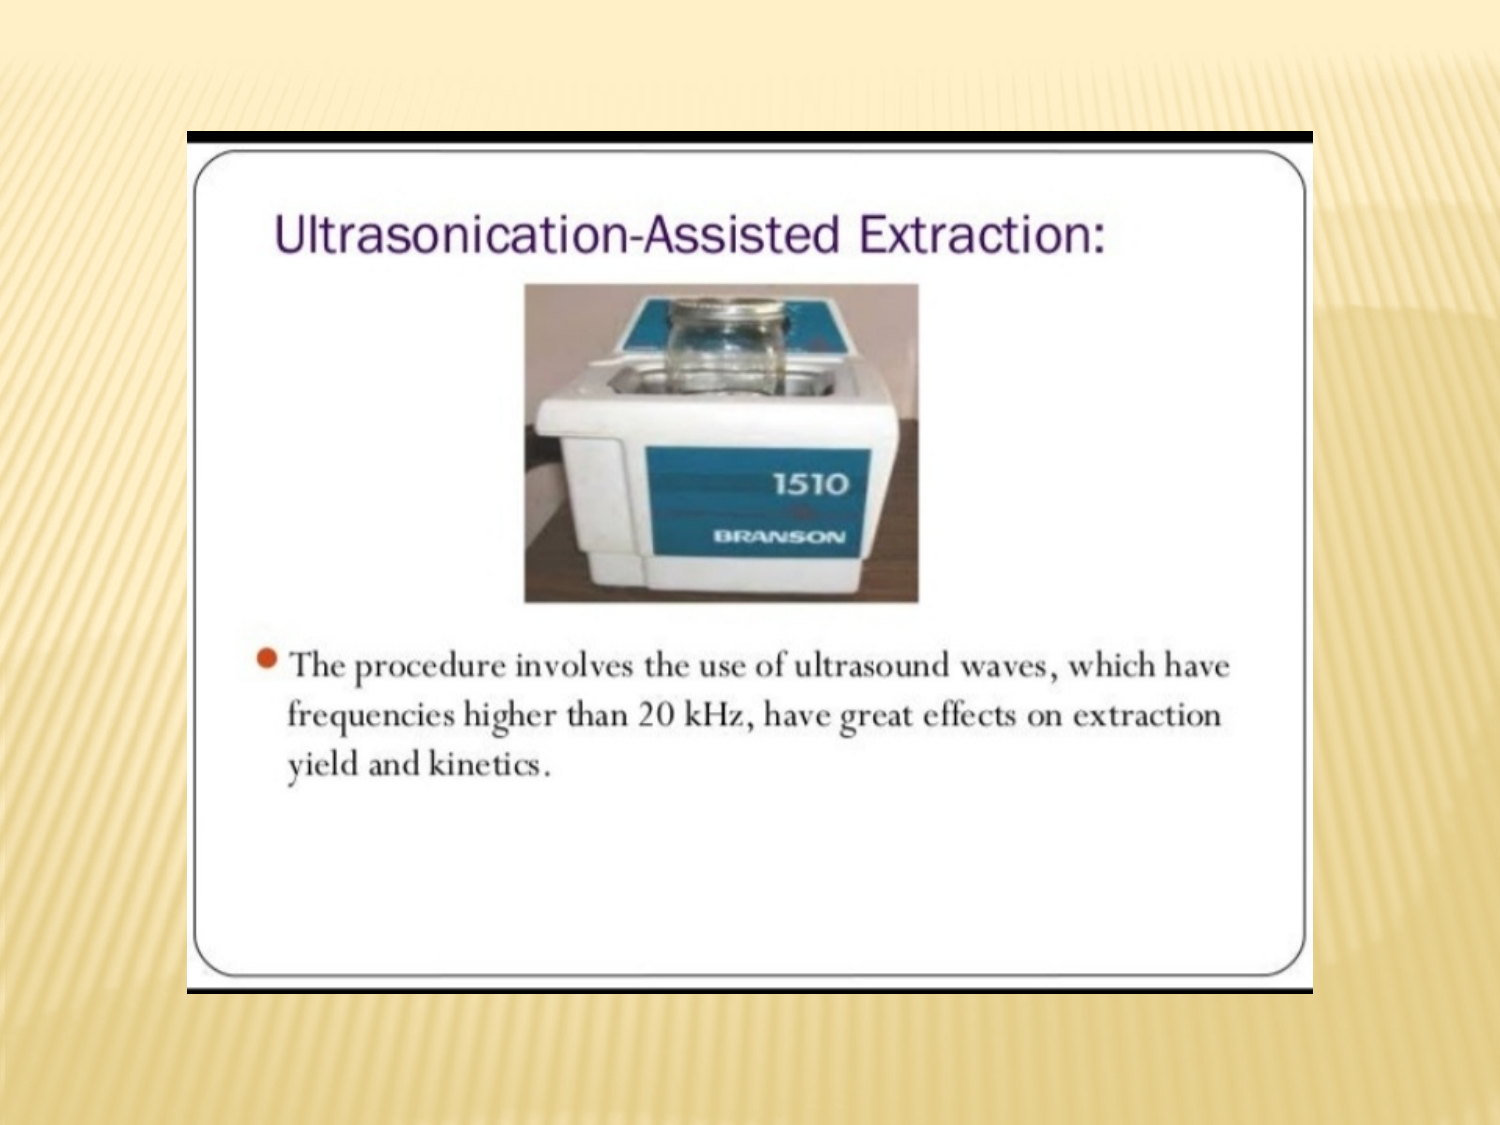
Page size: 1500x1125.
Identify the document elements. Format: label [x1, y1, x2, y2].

picture [187, 130, 1313, 995]
